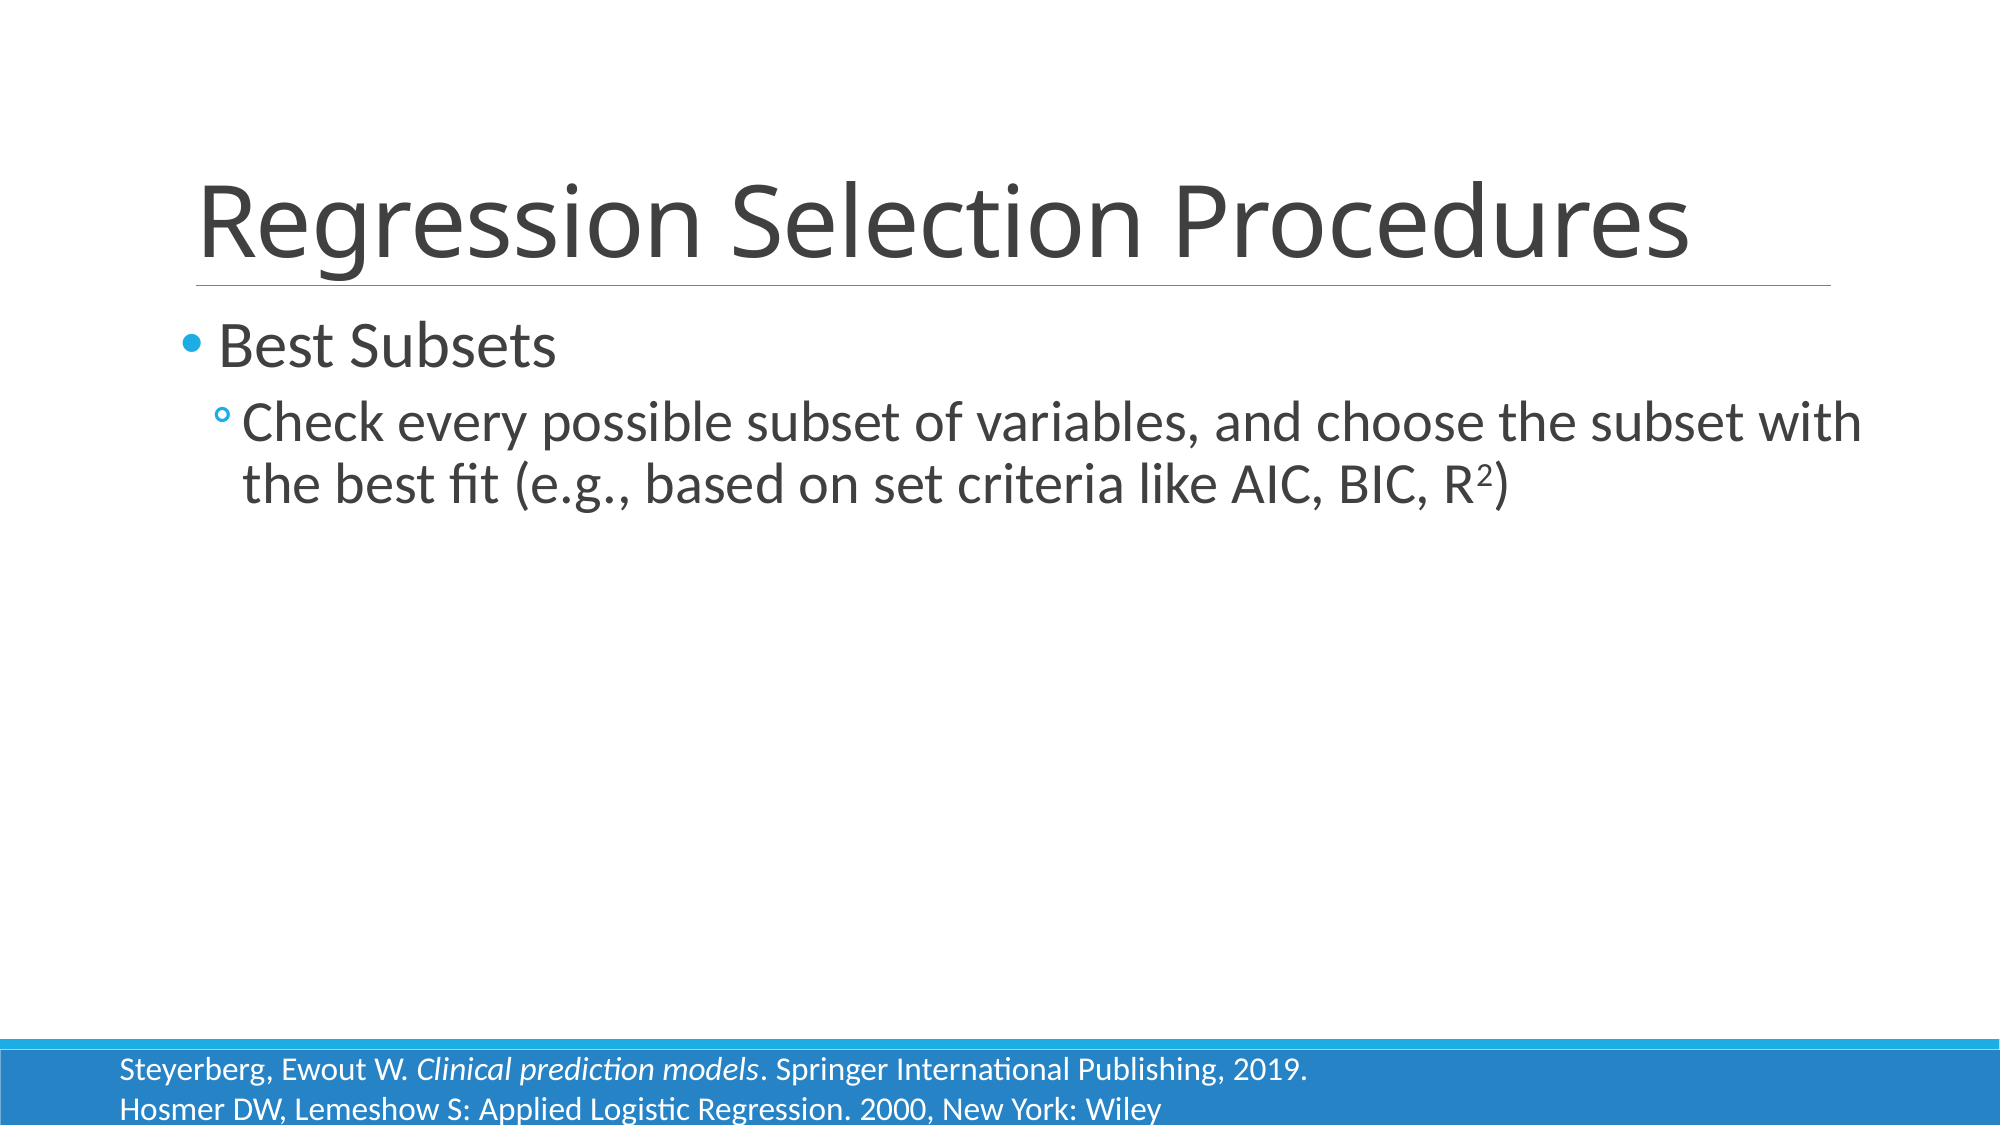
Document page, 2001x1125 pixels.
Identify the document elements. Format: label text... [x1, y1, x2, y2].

text_box Steyerberg, Ewout W. Clinical prediction models. Springer International Publishing, 2019. Hosmer DW, Lemeshow S: Applied Logistic Regression. 2000, New York: Wiley [104, 1039, 1325, 1125]
list Best Subsets Check every possible subset of variables, and choose the subset with the best fit (e.g., based on set criteria like AIC, BIC, R2) [180, 302, 1890, 1028]
title Regression Selection Procedures [180, 47, 1830, 285]
